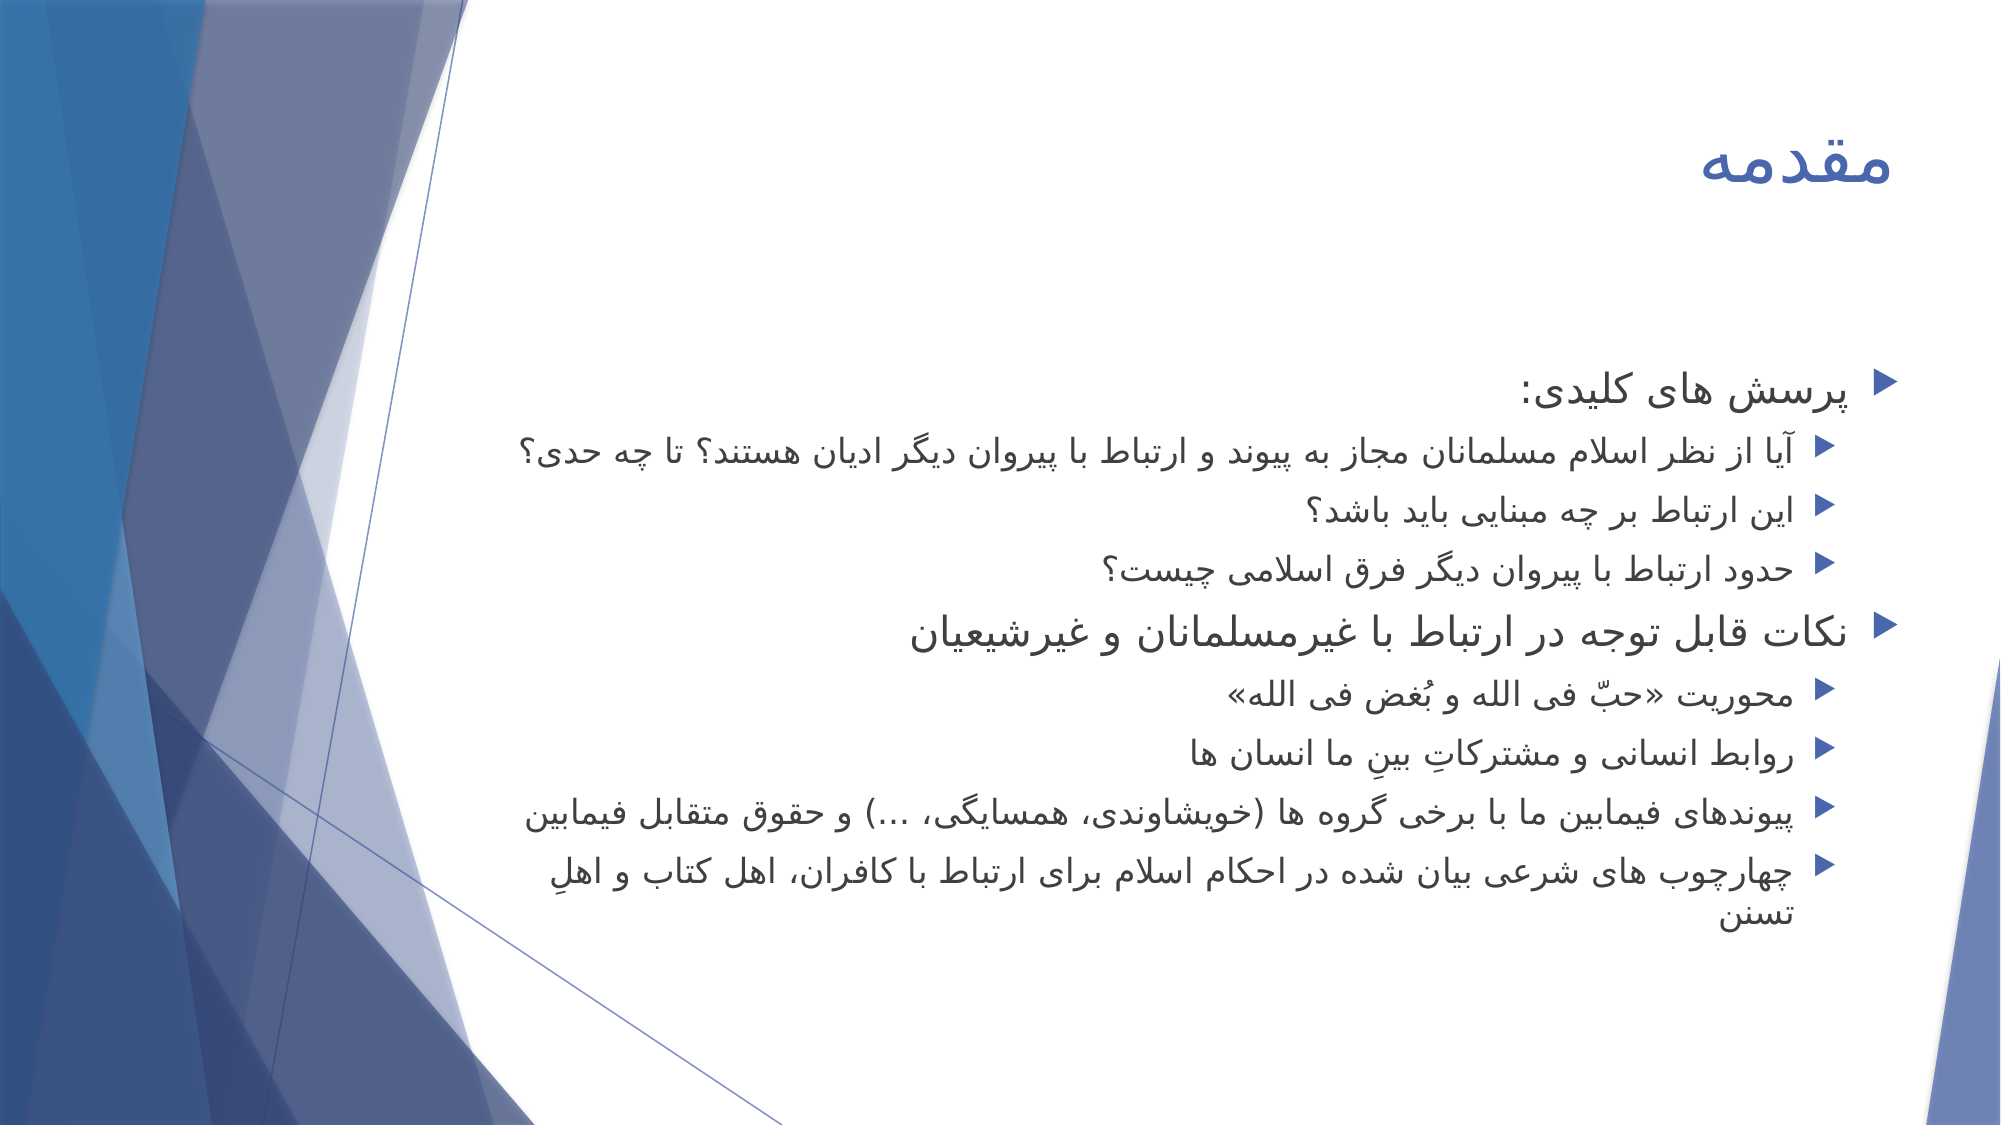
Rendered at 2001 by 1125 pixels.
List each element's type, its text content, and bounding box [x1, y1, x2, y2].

title مقدمه [501, 99, 1912, 317]
list پرسش های کلیدی: آیا از نظر اسلام مسلمانان مجاز به پیوند و ارتباط با پیروان دیگر ادیان هستند؟ تا چه حدی؟ این ارتباط بر چه مبنایی باید باشد؟ حدود ارتباط با پیروان دیگر فرق اسلامی چیست؟ نکات قابل توجه در ارتباط با غیرمسلمانان و غیرشیعیان محوریت «حبّ فی الله و بُغض فی الله» روابط انسانی و مشترکاتِ بینِ ما انسان ها پیوندهای فیمابین ما با برخی گروه ها (خویشاوندی، همسایگی، ...) و حقوق متقابل فیمابین چهارچوب های شرعی بیان شده در احکام اسلام برای ارتباط با کافران، اهل کتاب و اهلِ تسنن [501, 354, 1912, 992]
